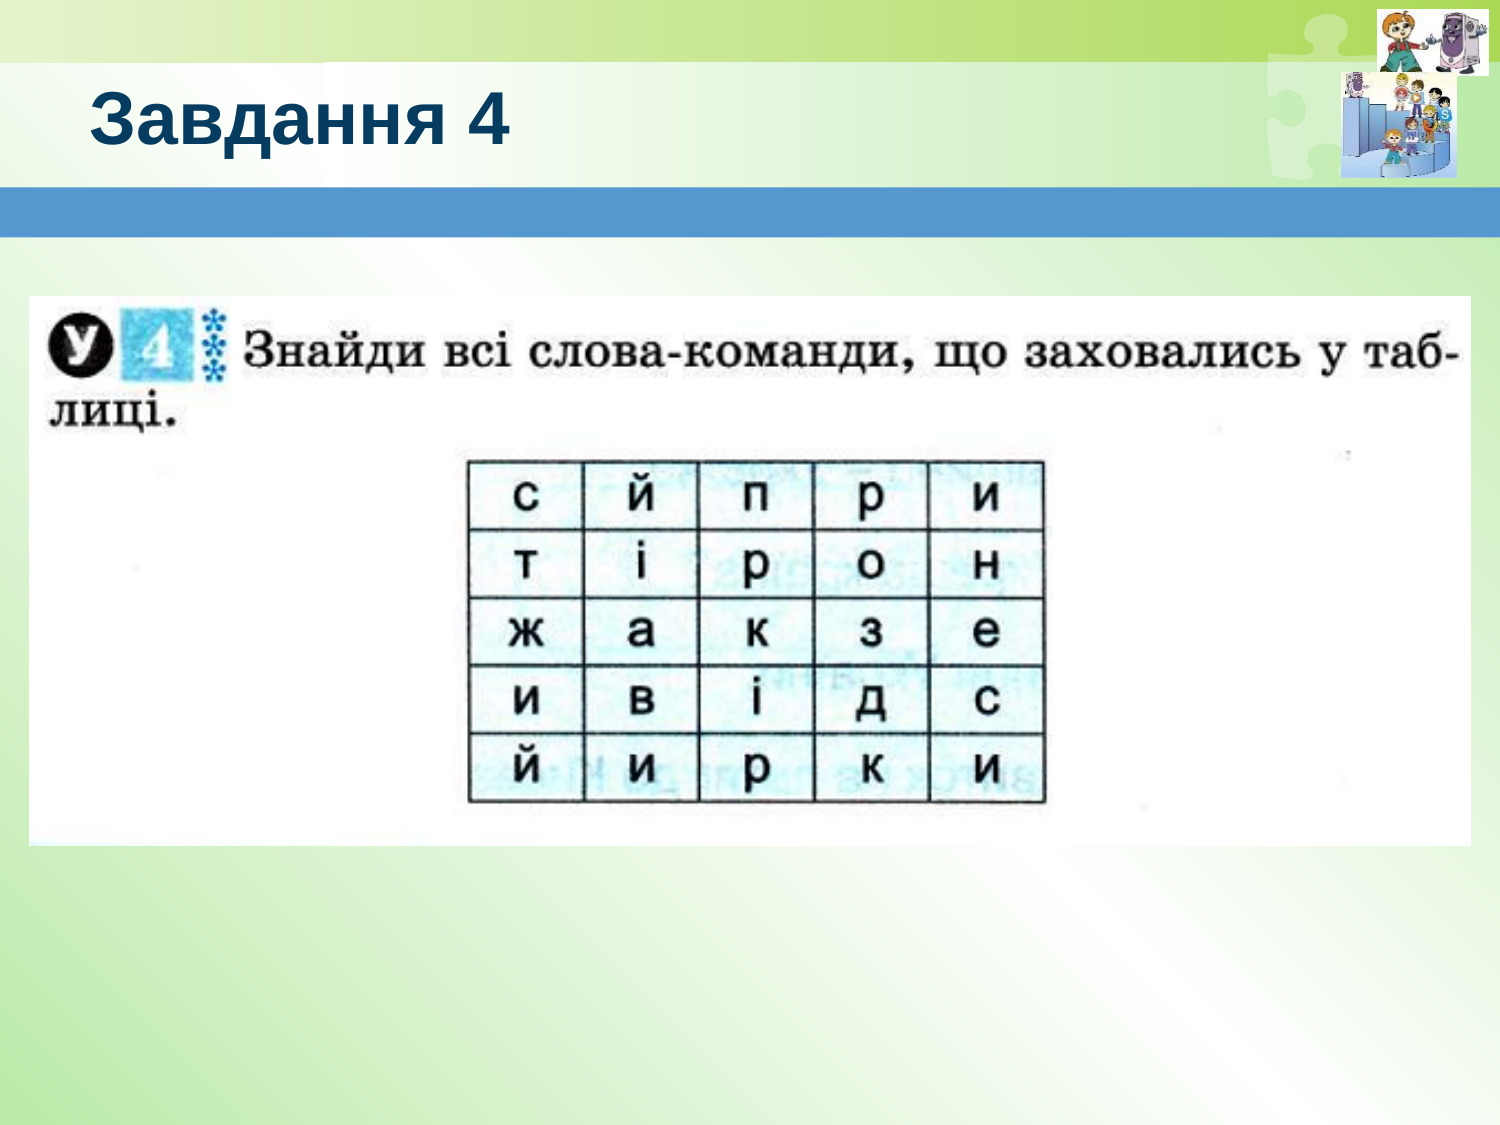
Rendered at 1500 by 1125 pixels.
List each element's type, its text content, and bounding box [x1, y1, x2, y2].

text_box Завдання 4 [74, 62, 1425, 185]
picture [1265, 9, 1489, 185]
picture [29, 296, 1471, 846]
